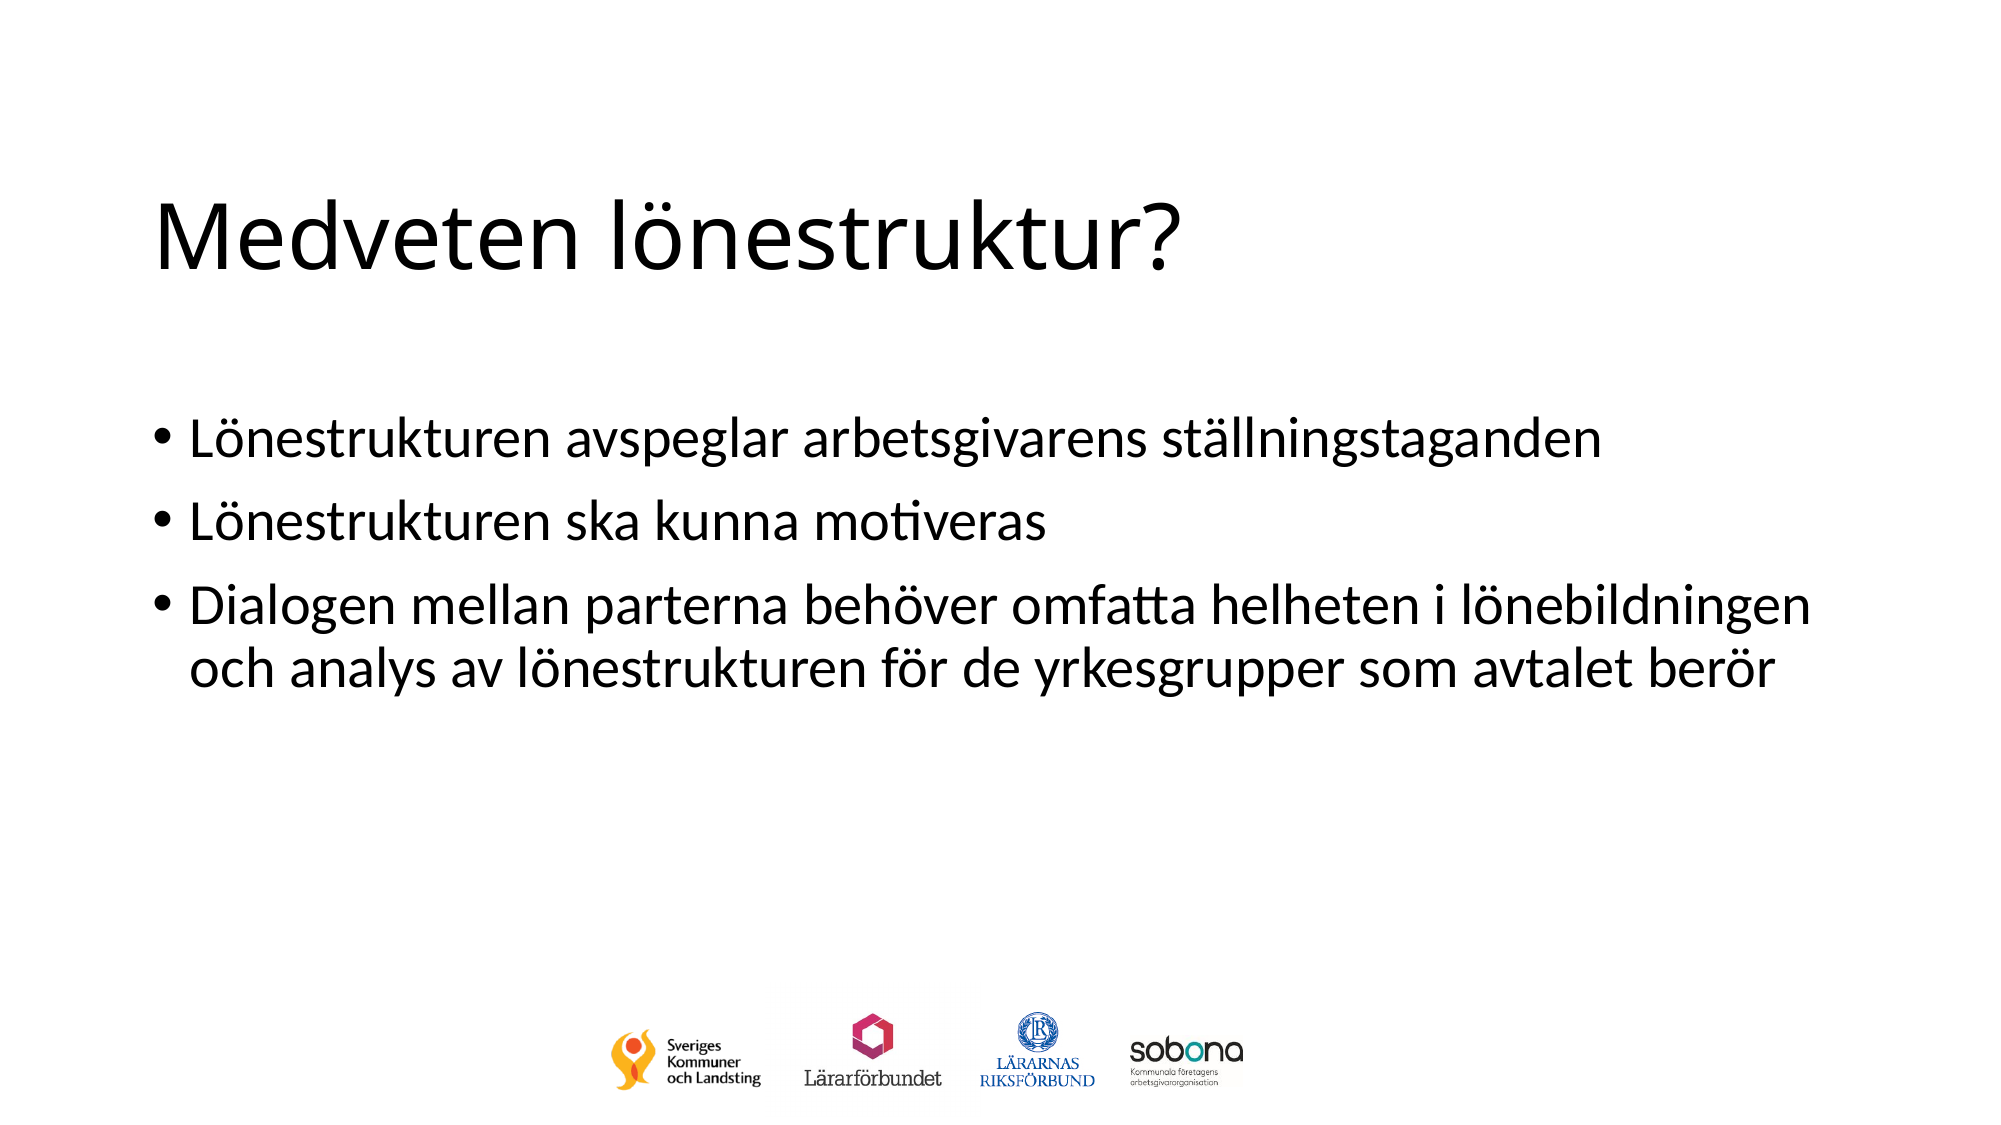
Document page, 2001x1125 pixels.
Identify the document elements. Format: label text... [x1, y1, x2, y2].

title Medveten lönestruktur? [137, 131, 1863, 349]
picture [1130, 1035, 1243, 1087]
list Lönestrukturen avspeglar arbetsgivarens ställningstaganden Lönestrukturen ska kunna motiveras Dialogen mellan parterna behöver omfatta helheten i lönebildningen och analys av lönestrukturen för de yrkesgrupper som avtalet berör [137, 399, 1863, 1014]
picture [601, 982, 1095, 1117]
